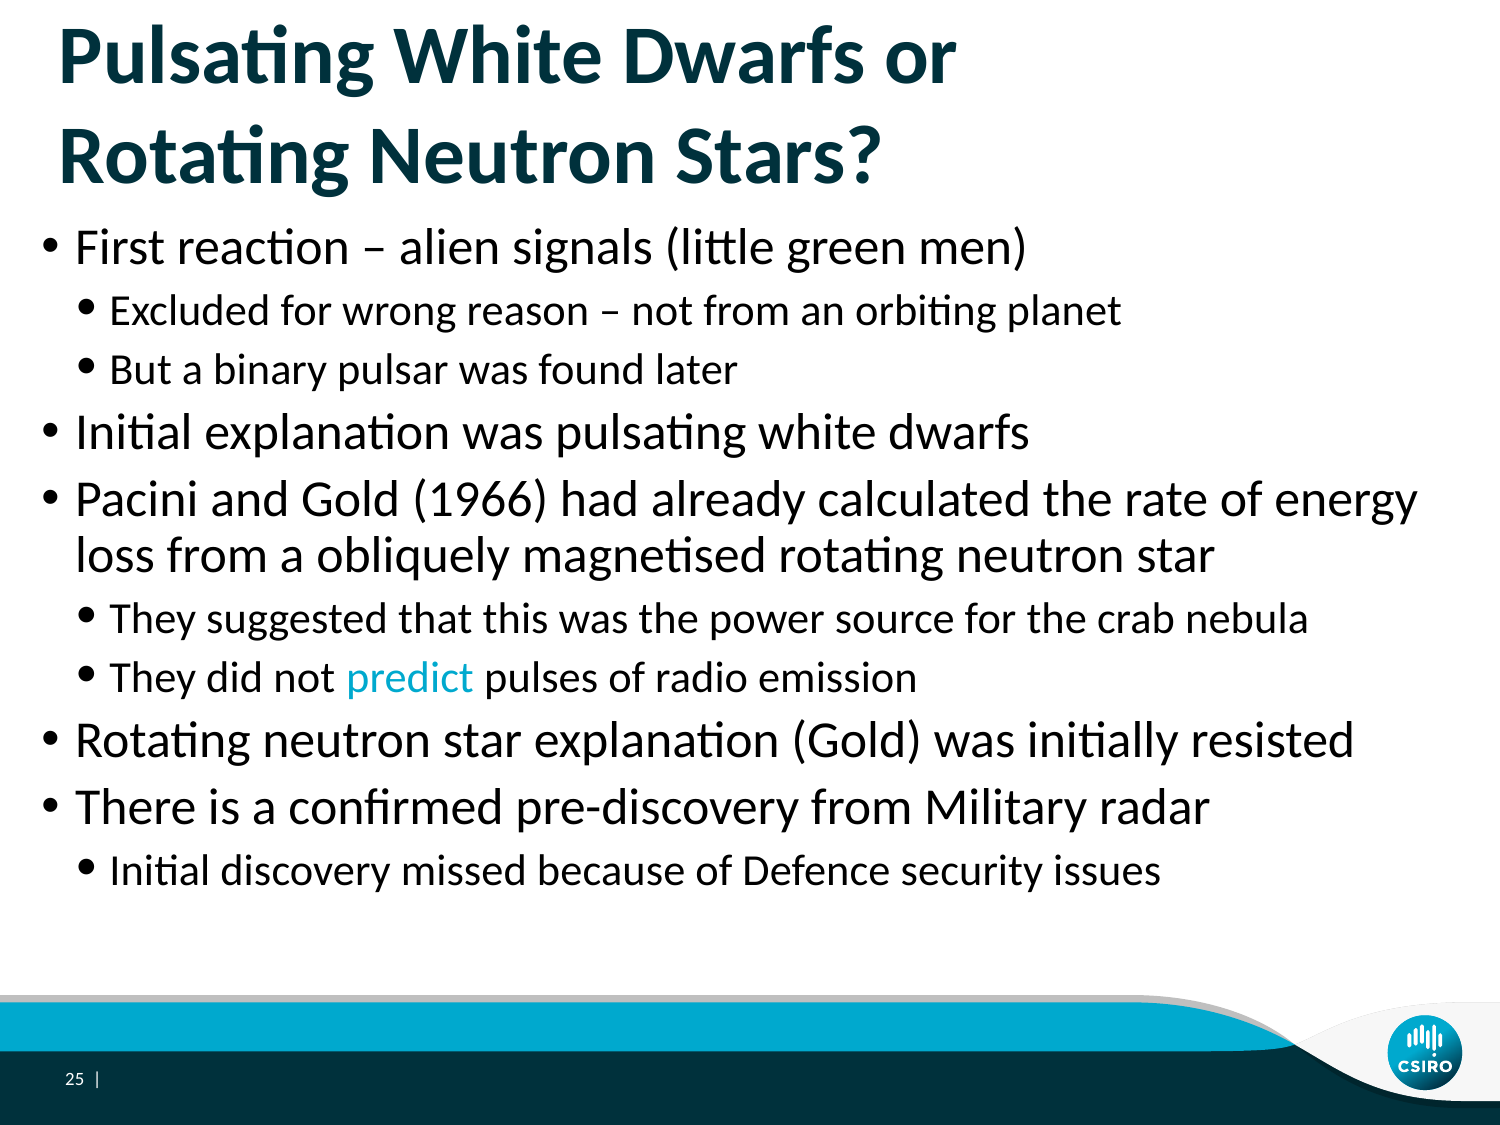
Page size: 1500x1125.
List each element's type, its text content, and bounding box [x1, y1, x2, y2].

title Pulsating White Dwarfs or Rotating Neutron Stars? [58, 0, 1447, 270]
list First reaction – alien signals (little green men) Excluded for wrong reason – not from an orbiting planet But a binary pulsar was found later Initial explanation was pulsating white dwarfs Pacini and Gold (1966) had already calculated the rate of energy loss from a obliquely magnetised rotating neutron star They suggested that this was the power source for the crab nebula They did not predict pulses of radio emission Rotating neutron star explanation (Gold) was initially resisted There is a confirmed pre-discovery from Military radar Initial discovery missed because of Defence security issues [41, 219, 1430, 976]
slide_number 25 | [54, 1067, 102, 1088]
